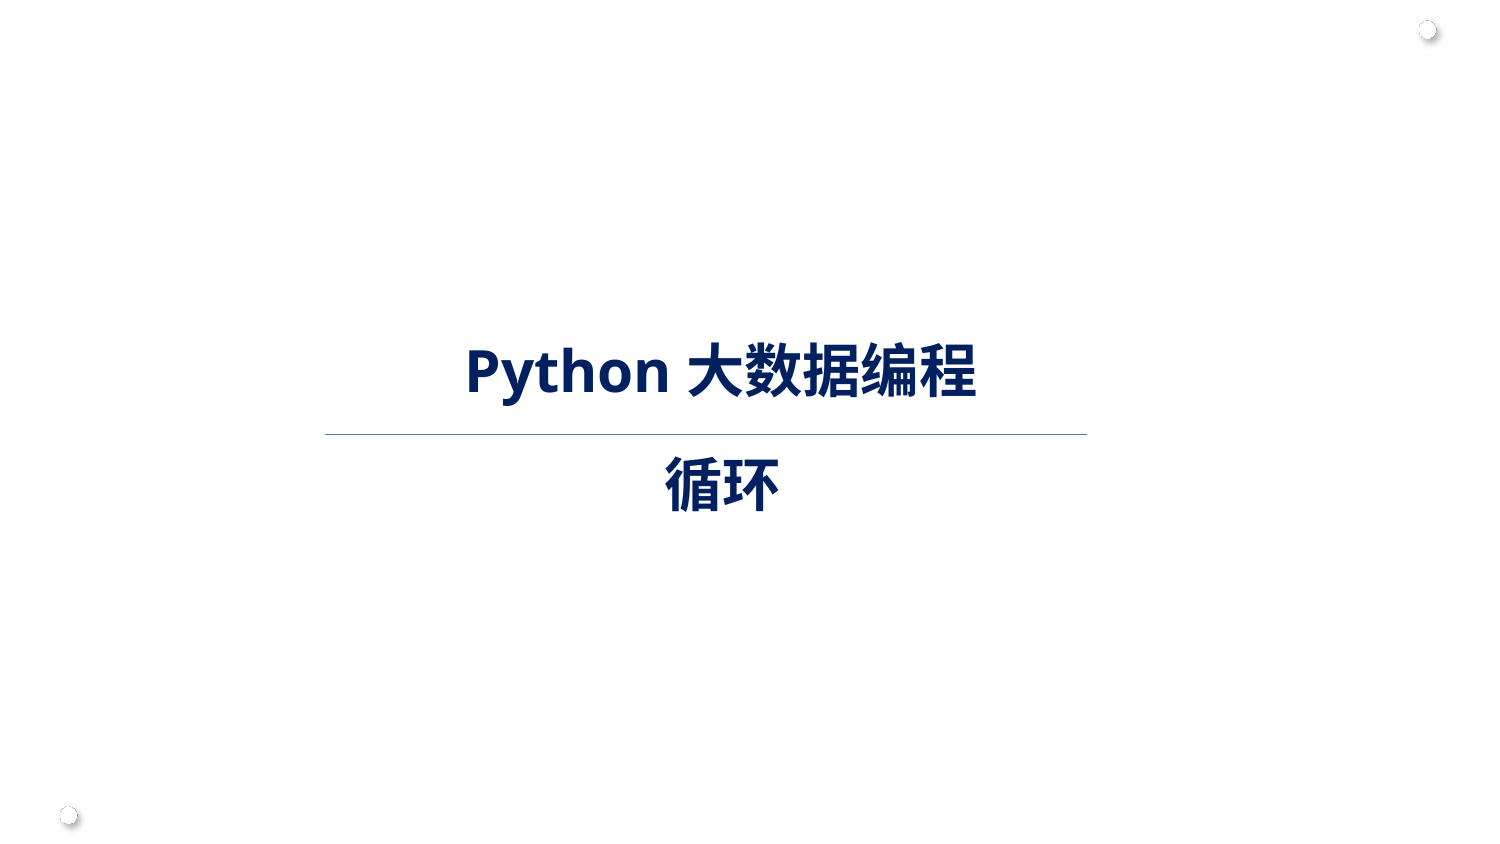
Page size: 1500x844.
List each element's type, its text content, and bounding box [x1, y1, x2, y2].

picture [52, 800, 90, 838]
text_box 循环 [662, 448, 1199, 519]
picture [1411, 14, 1449, 53]
text_box Python大数据编程 [462, 334, 995, 405]
